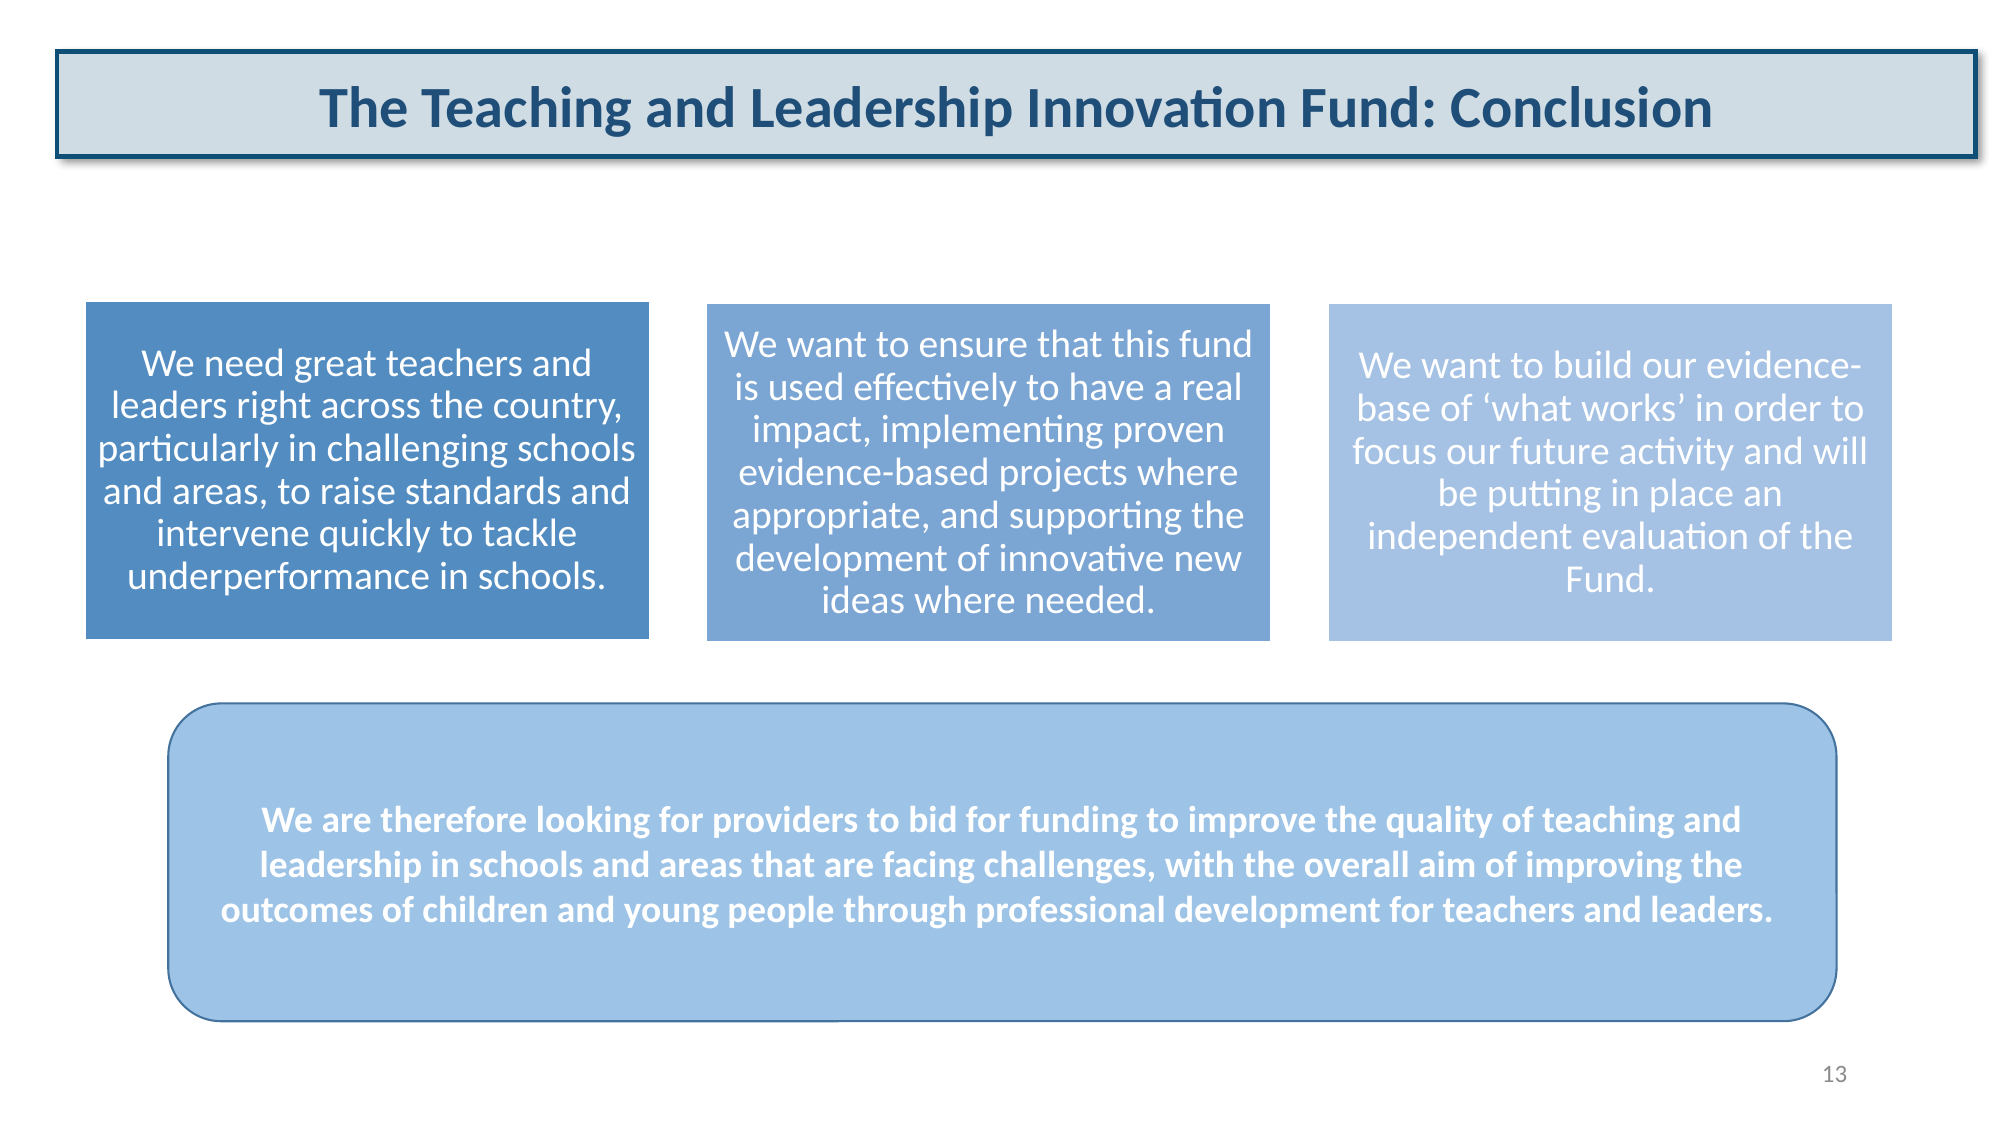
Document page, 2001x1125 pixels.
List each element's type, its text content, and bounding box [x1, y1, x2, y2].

text_box The Teaching and Leadership Innovation Fund: Conclusion [56, 50, 1977, 157]
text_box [84, 242, 1894, 704]
slide_number 13 [1412, 1042, 1863, 1103]
text_box We are therefore looking for providers to bid for funding to improve the quality of teaching and leadership in schools and areas that are facing challenges, with the overall aim of improving the outcomes of children and young people through professional development for teachers and leaders. [167, 704, 1838, 1023]
